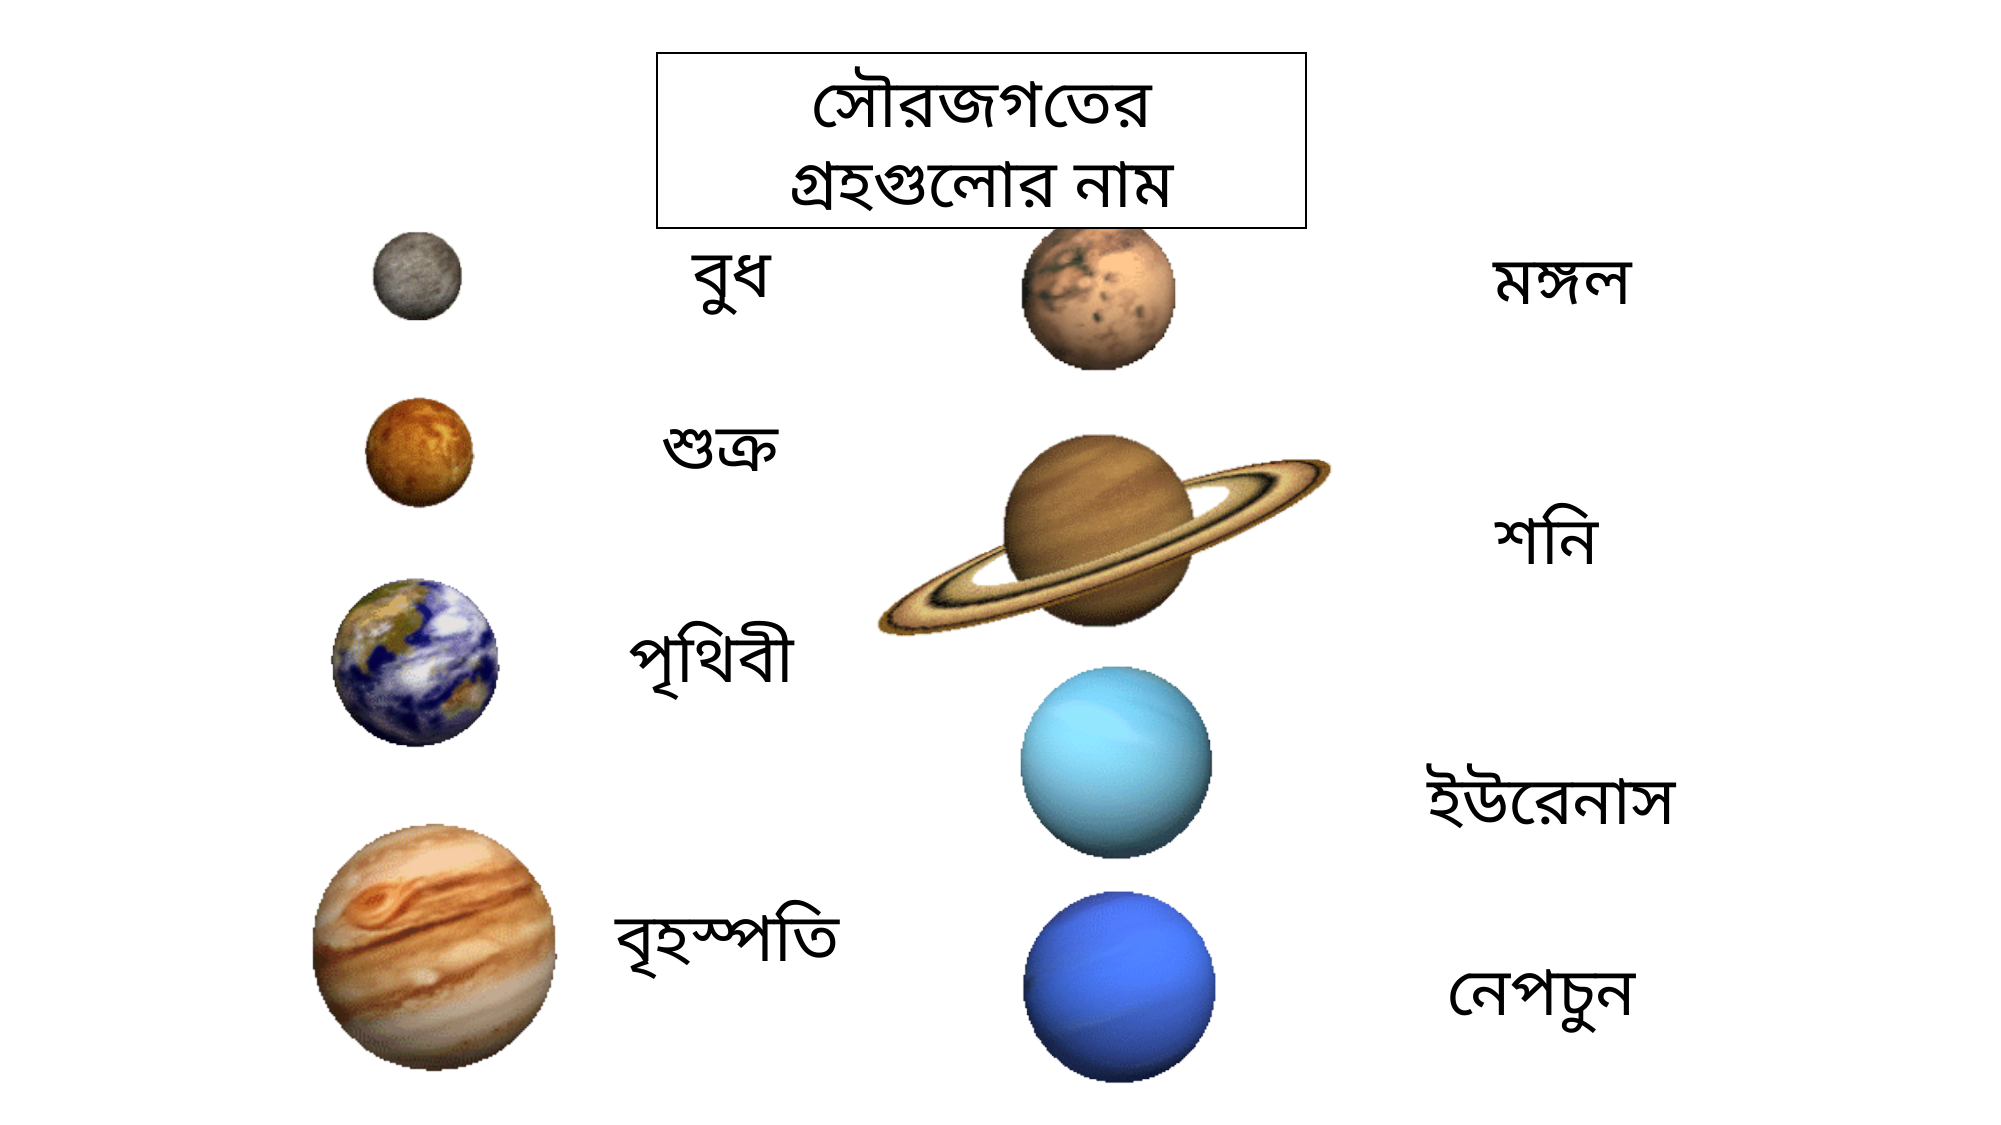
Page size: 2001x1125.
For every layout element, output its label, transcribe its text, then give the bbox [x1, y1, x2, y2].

text_box বুধ [669, 229, 795, 319]
text_box পৃথিবী [606, 608, 835, 703]
text_box শনি [1412, 490, 1700, 585]
picture [326, 575, 502, 751]
text_box ইউরেনাস [1383, 750, 1721, 845]
text_box বৃহস্পতি [598, 887, 874, 983]
picture [366, 226, 467, 327]
picture [301, 816, 564, 1080]
text_box সৌরজগতের গ্রহগুলোর নাম [656, 52, 1307, 229]
picture [362, 396, 475, 510]
picture [1009, 206, 1185, 382]
picture [859, 417, 1343, 645]
picture [1011, 656, 1225, 870]
text_box মঙ্গল [1433, 230, 1709, 325]
text_box শুক্র [610, 397, 848, 492]
text_box নেপচুন [1427, 941, 1674, 1037]
picture [1011, 881, 1225, 1094]
